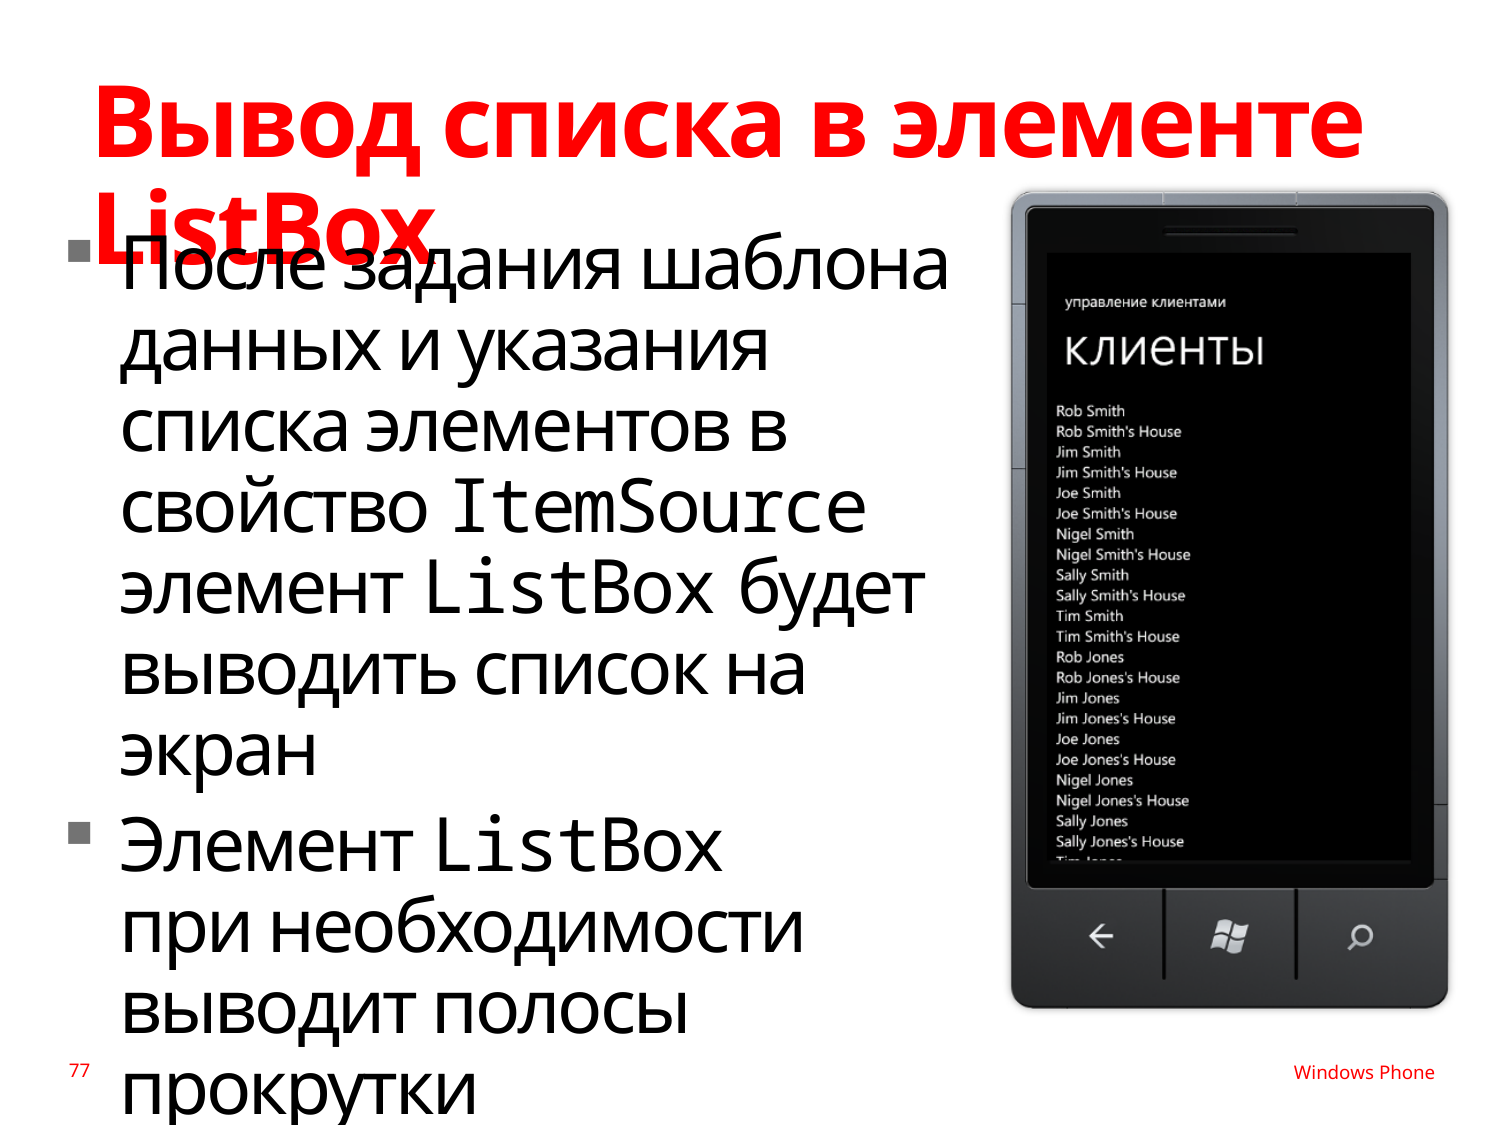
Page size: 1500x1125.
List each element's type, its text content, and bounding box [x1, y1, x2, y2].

list После задания шаблона данных и указания списка элементов в свойство ItemSource элемент ListBox будет выводить список на экран Элемент ListBox при необходимости выводит полосы прокрутки [62, 224, 996, 980]
slide_number 77 [0, 1053, 91, 1091]
title Вывод списка в элементе ListBox [90, 70, 1463, 180]
picture [1001, 176, 1464, 1018]
